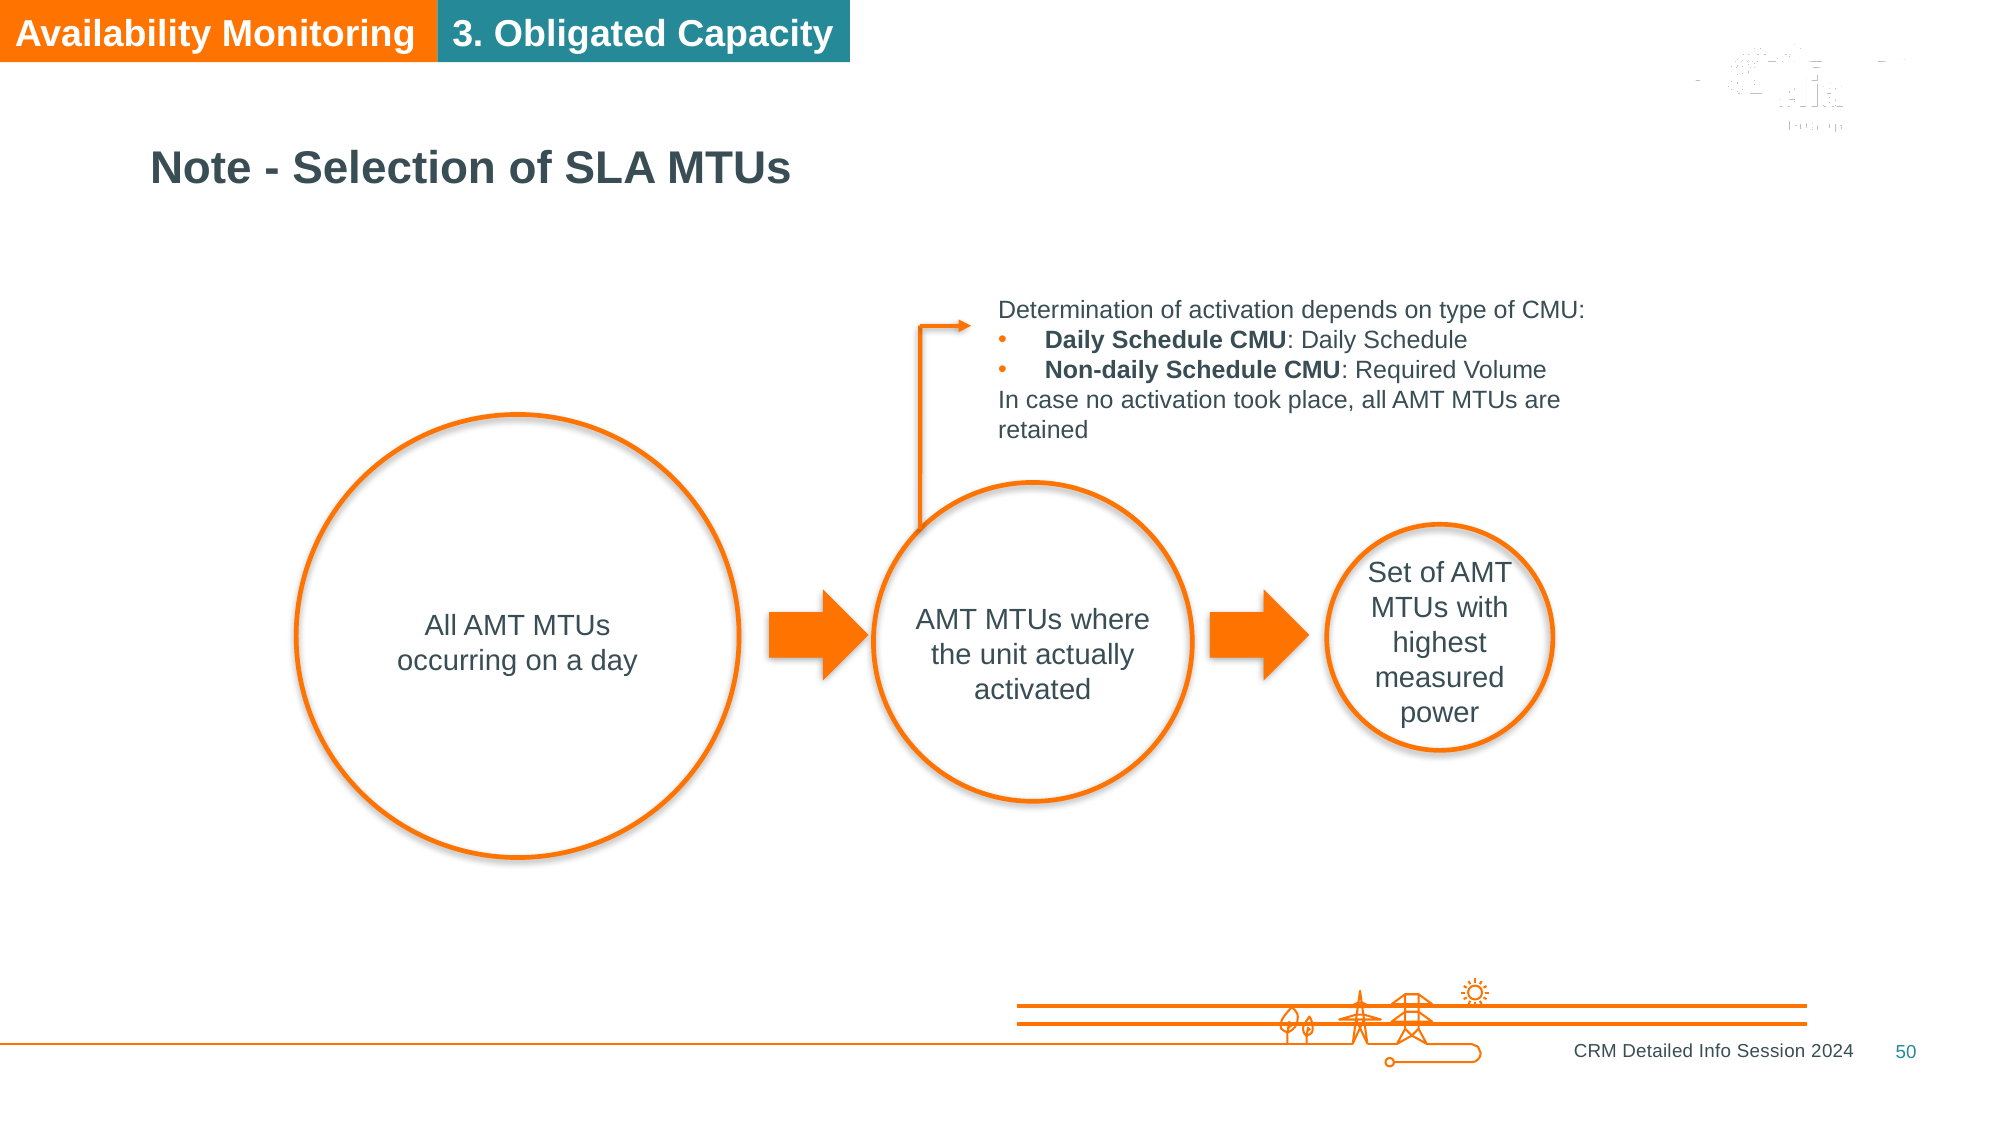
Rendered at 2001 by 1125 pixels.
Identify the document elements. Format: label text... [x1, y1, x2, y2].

text_box [295, 413, 740, 859]
text_box [872, 481, 1194, 803]
footer CRM Detailed Info Session 2024 [1524, 1030, 1855, 1063]
text_box [1209, 588, 1310, 682]
text_box Set of AMT MTUs with highest measured power [1326, 546, 1553, 736]
text_box [768, 588, 870, 682]
text_box All AMT MTUs occurring on a day [379, 598, 656, 684]
text_box 3. Obligated Capacity [435, 0, 852, 64]
slide_number 50 [1895, 1025, 1963, 1063]
text_box [1371, 523, 1508, 546]
text_box Determination of activation depends on type of CMU: Daily Schedule CMU: Daily Schedule Non-daily Schedule CMU: Required Volume In case no activation took place, all AMT MTUs are retained [983, 286, 1640, 452]
text_box [1383, 736, 1497, 752]
picture [1685, 42, 1922, 132]
title Note - Selection of SLA MTUs [150, 130, 1700, 268]
text_box Availability Monitoring [0, 0, 435, 64]
text_box AMT MTUs where the unit actually activated [894, 593, 1172, 713]
